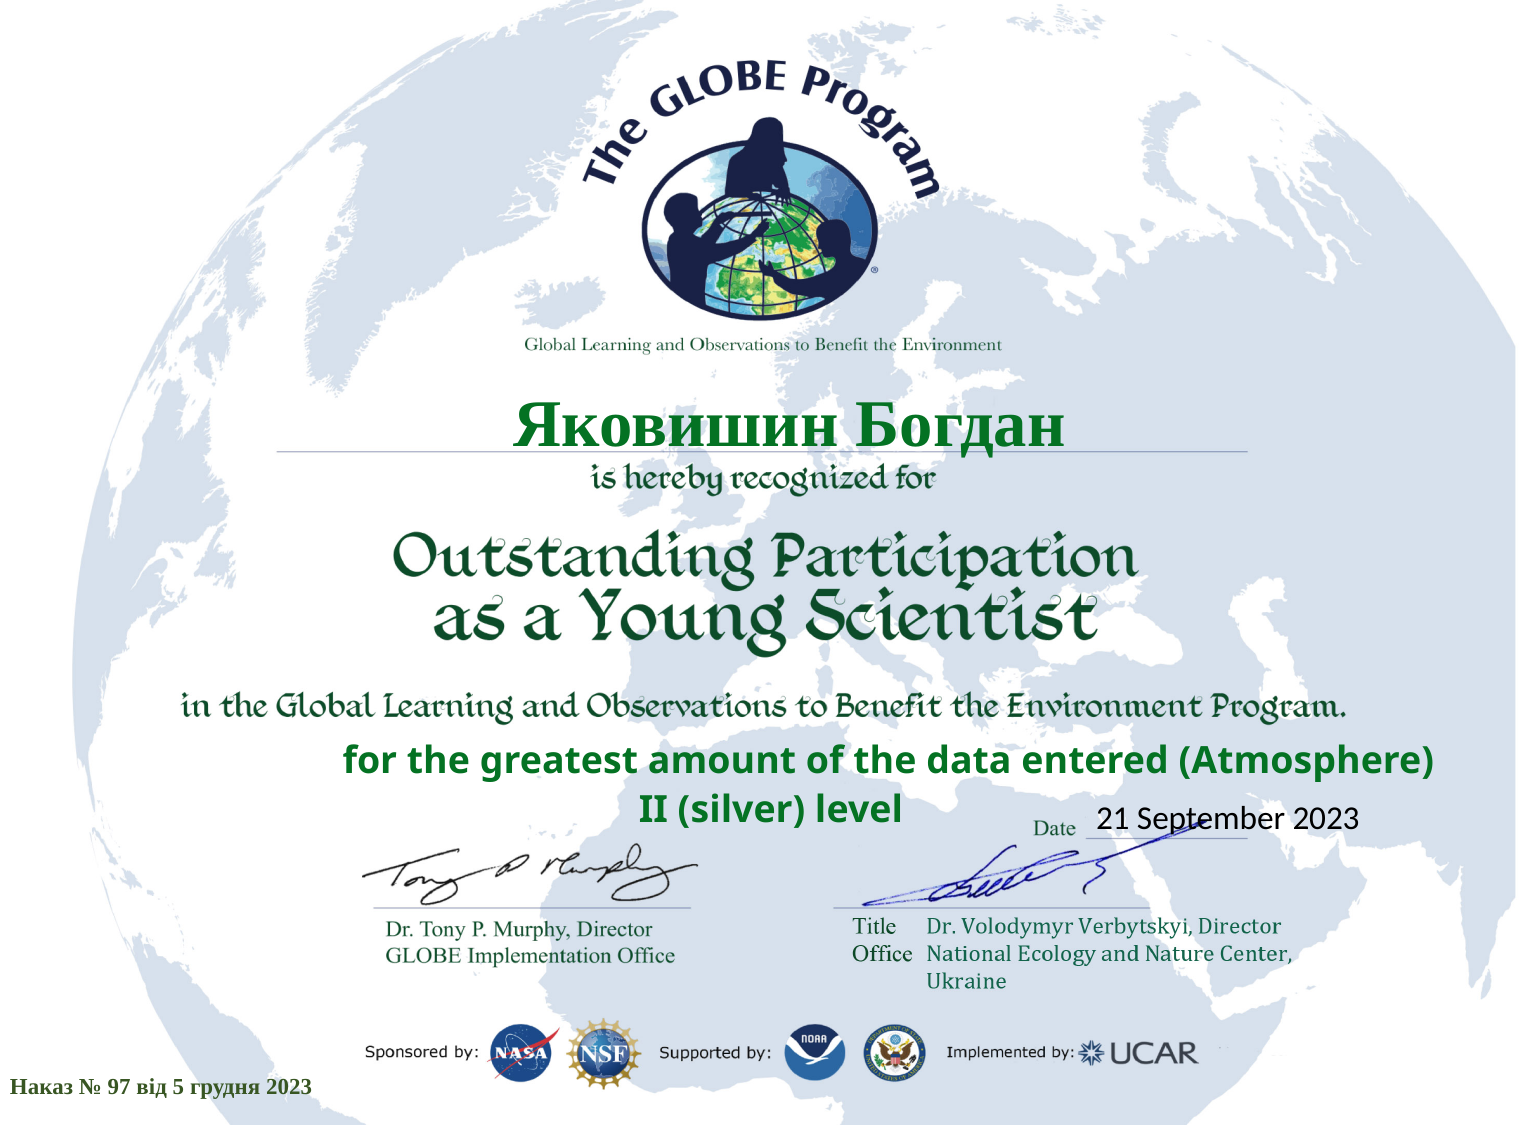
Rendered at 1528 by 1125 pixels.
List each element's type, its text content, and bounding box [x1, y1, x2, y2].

text_box for the greatest amount of the data entered (Atmosphere) [327, 728, 1479, 789]
text_box [0, 0, 1528, 1125]
text_box Наказ № 97 від 5 грудня 2023 [0, 1064, 349, 1107]
text_box 21 September 2023 [1081, 788, 1453, 844]
text_box Яковишин Богдан [499, 372, 1121, 468]
text_box ІІ (silver) level [624, 789, 996, 837]
